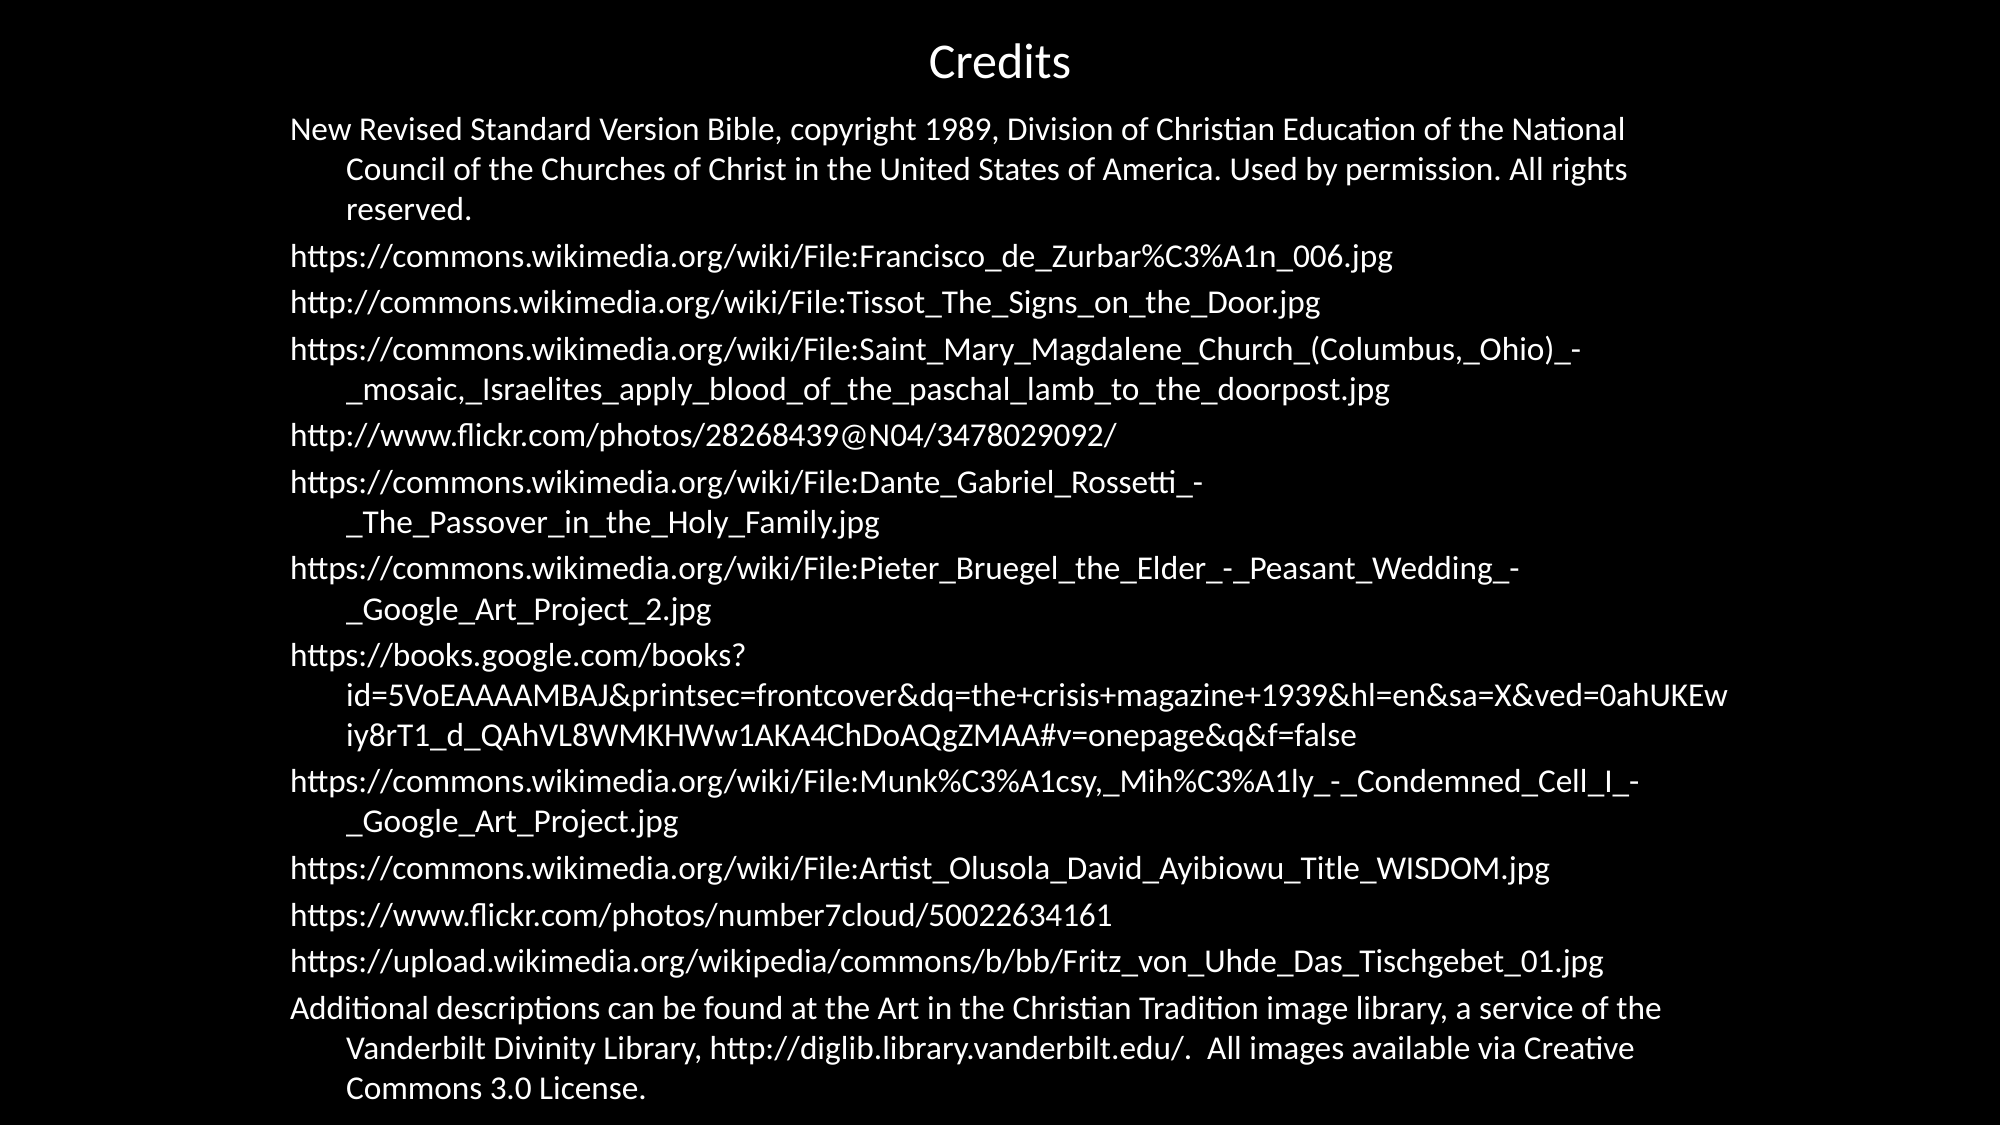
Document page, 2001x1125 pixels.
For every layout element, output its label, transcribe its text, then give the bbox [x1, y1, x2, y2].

title Credits [324, 17, 1675, 99]
list New Revised Standard Version Bible, copyright 1989, Division of Christian Education of the National Council of the Churches of Christ in the United States of America. Used by permission. All rights reserved. https://commons.wikimedia.org/wiki/File:Francisco_de_Zurbar%C3%A1n_006.jpg http://commons.wikimedia.org/wiki/File:Tissot_The_Signs_on_the_Door.jpg https://commons.wikimedia.org/wiki/File:Saint_Mary_Magdalene_Church_(Columbus,_Ohio)_-_mosaic,_Israelites_apply_blood_of_the_paschal_lamb_to_the_doorpost.jpg http://www.flickr.com/photos/28268439@N04/3478029092/ https://commons.wikimedia.org/wiki/File:Dante_Gabriel_Rossetti_-_The_Passover_in_the_Holy_Family.jpg https://commons.wikimedia.org/wiki/File:Pieter_Bruegel_the_Elder_-_Peasant_Wedding_-_Google_Art_Project_2.jpg https://books.google.com/books?id=5VoEAAAAMBAJ&printsec=frontcover&dq=the+crisis+magazine+1939&hl=en&sa=X&ved=0ahUKEwiy8rT1_d_QAhVL8WMKHWw1AKA4ChDoAQgZMAA#v=onepage&q&f=false https://commons.wikimedia.org/wiki/File:Munk%C3%A1csy,_Mih%C3%A1ly_-_Condemned_Cell_I_-_Google_Art_Project.jpg https://commons.wikimedia.org/wiki/File:Artist_Olusola_David_Ayibiowu_Title_WISDOM.jpg https://www.flickr.com/photos/number7cloud/50022634161 https://upload.wikimedia.org/wikipedia/commons/b/bb/Fritz_von_Uhde_Das_Tischgebet_01.jpg Additional descriptions can be found at the Art in the Christian Tradition image library, a service of the Vanderbilt Divinity Library, http://diglib.library.vanderbilt.edu/. All images available via Creative Commons 3.0 License. [275, 99, 1750, 1125]
